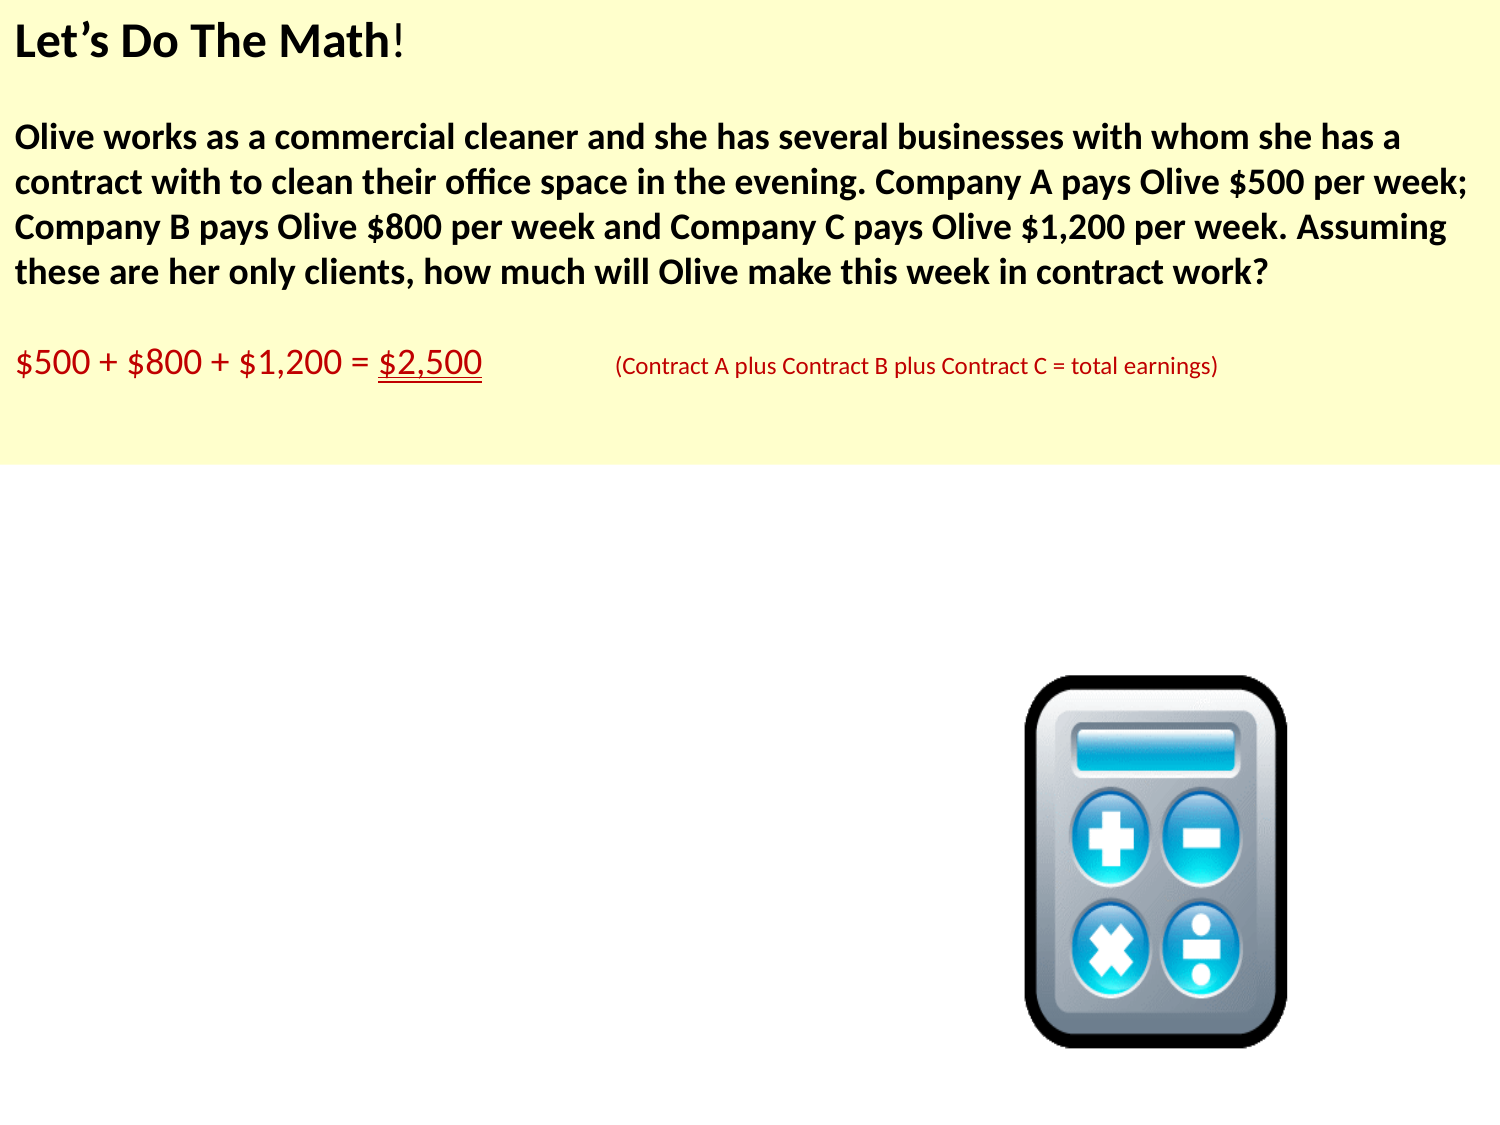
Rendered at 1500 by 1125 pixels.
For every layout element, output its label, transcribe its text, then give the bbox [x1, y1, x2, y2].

text_box Let’s Do The Math! Olive works as a commercial cleaner and she has several businesses with whom she has a contract with to clean their office space in the evening. Company A pays Olive $500 per week; Company B pays Olive $800 per week and Company C pays Olive $1,200 per week. Assuming these are her only clients, how much will Olive make this week in contract work? $500 + $800 + $1,200 = $2,500 (Contract A plus Contract B plus Contract C = total earnings) [0, 0, 1500, 465]
picture [999, 674, 1313, 1051]
